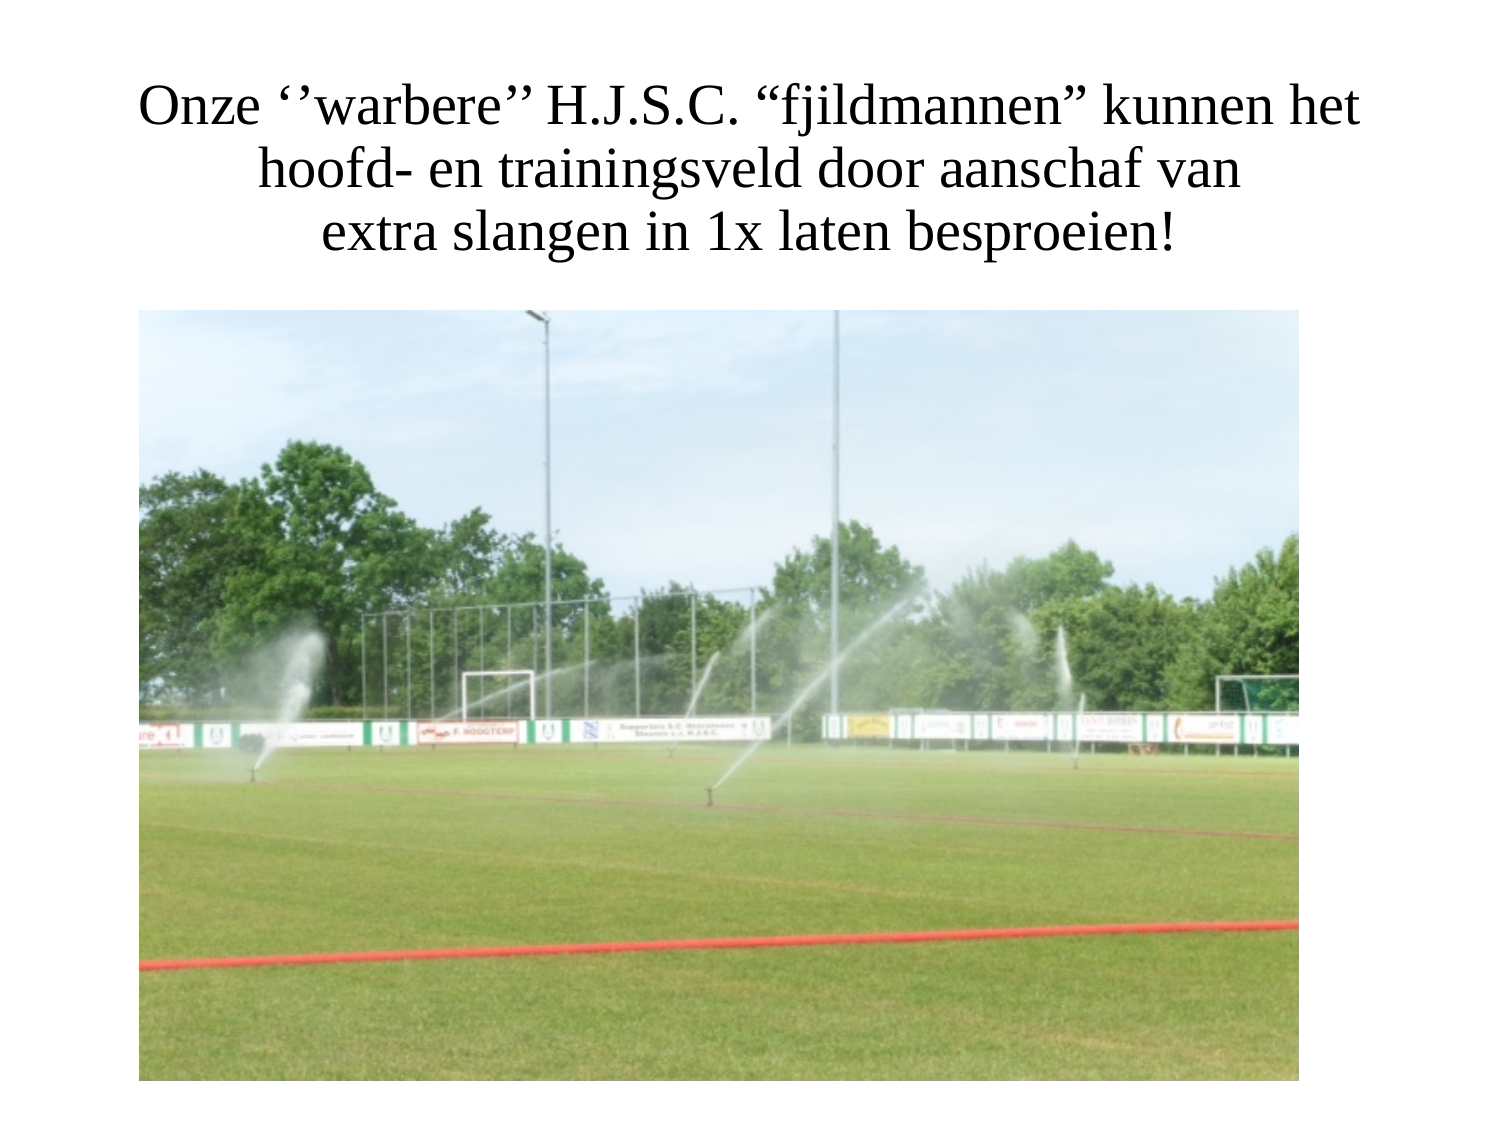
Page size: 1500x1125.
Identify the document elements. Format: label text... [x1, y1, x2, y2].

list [139, 310, 1299, 1081]
title Onze ‘’warbere’’ H.J.S.C. “fjildmannen” kunnen het hoofd- en trainingsveld door aanschaf van extra slangen in 1x laten besproeien! [103, 59, 1397, 278]
